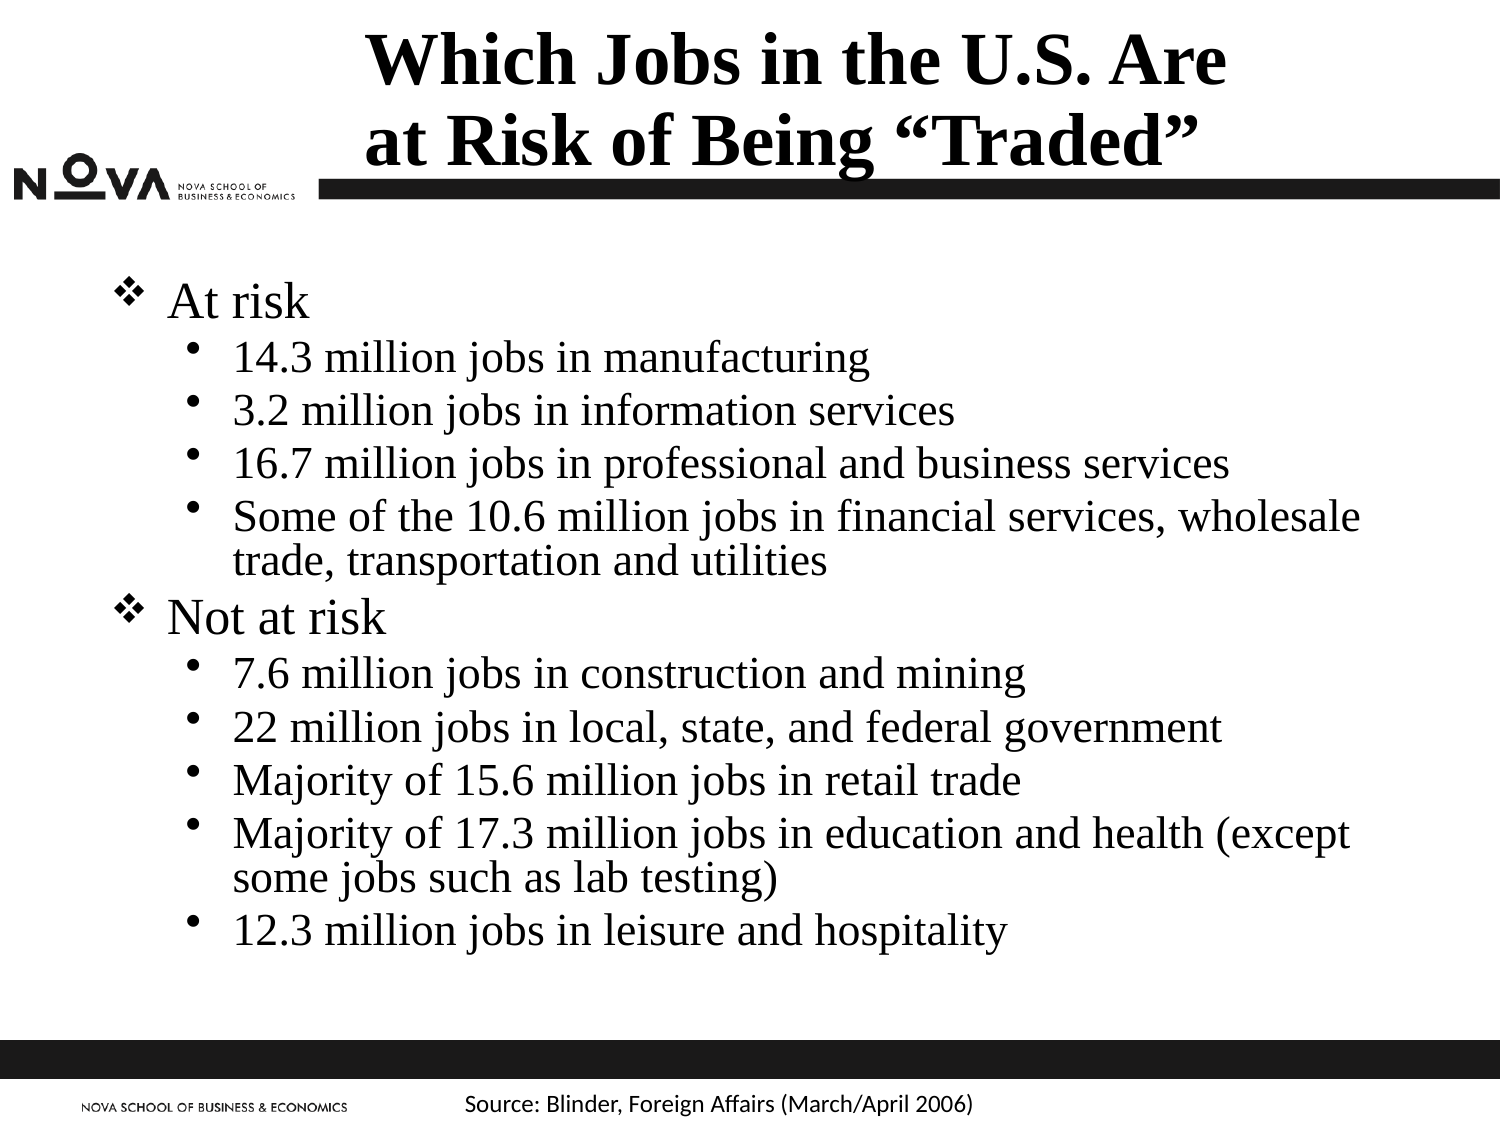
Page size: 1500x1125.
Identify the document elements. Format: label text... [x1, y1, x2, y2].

list At risk 14.3 million jobs in manufacturing 3.2 million jobs in information services 16.7 million jobs in professional and business services Some of the 10.6 million jobs in financial services, wholesale trade, transportation and utilities Not at risk 7.6 million jobs in construction and mining 22 million jobs in local, state, and federal government Majority of 15.6 million jobs in retail trade Majority of 17.3 million jobs in education and health (except some jobs such as lab testing) 12.3 million jobs in leisure and hospitality [95, 270, 1451, 1009]
text_box Source: Blinder, Foreign Affairs (March/April 2006) [449, 1079, 1125, 1125]
picture [14, 153, 1500, 200]
picture [0, 1040, 1500, 1112]
title Which Jobs in the U.S. Are at Risk of Being “Traded” [350, 26, 1375, 175]
